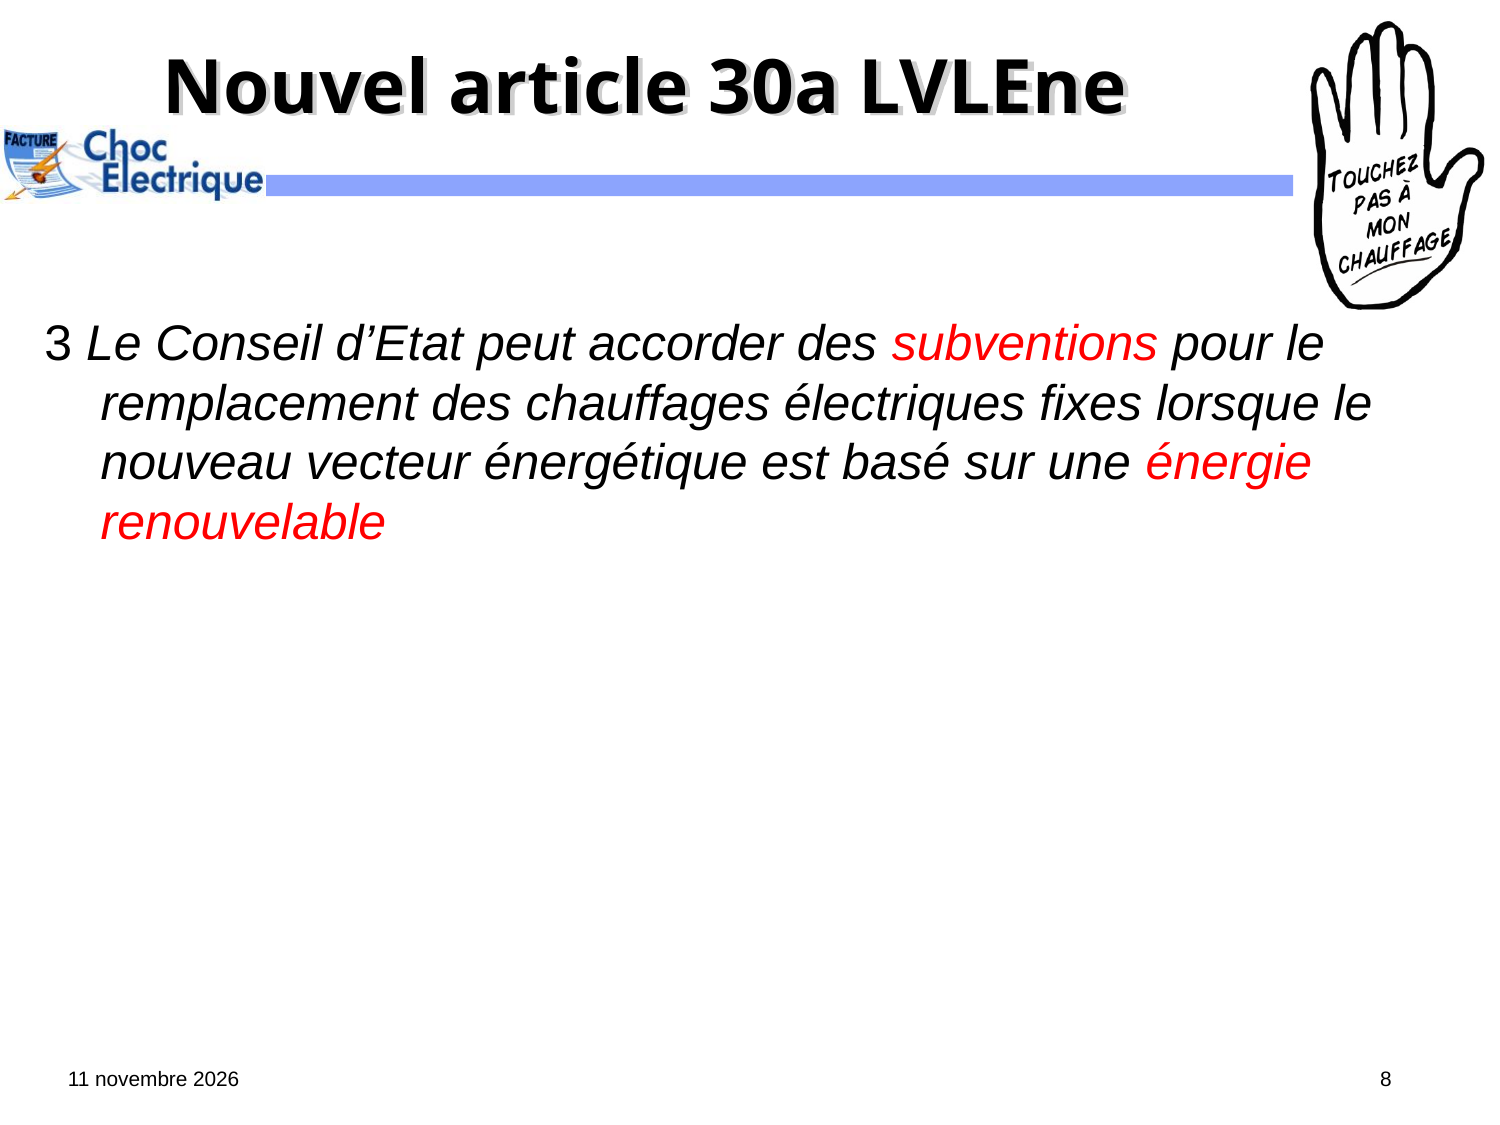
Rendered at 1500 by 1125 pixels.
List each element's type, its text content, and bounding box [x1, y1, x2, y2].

picture [0, 125, 266, 204]
list 3 Le Conseil d’Etat peut accorder des subventions pour le remplacement des chauffages électriques fixes lorsque le nouveau vecteur énergétique est basé sur une énergie renouvelable [28, 302, 1460, 599]
picture [1305, 19, 1486, 311]
title Nouvel article 30a LVLEne [147, 30, 1294, 144]
